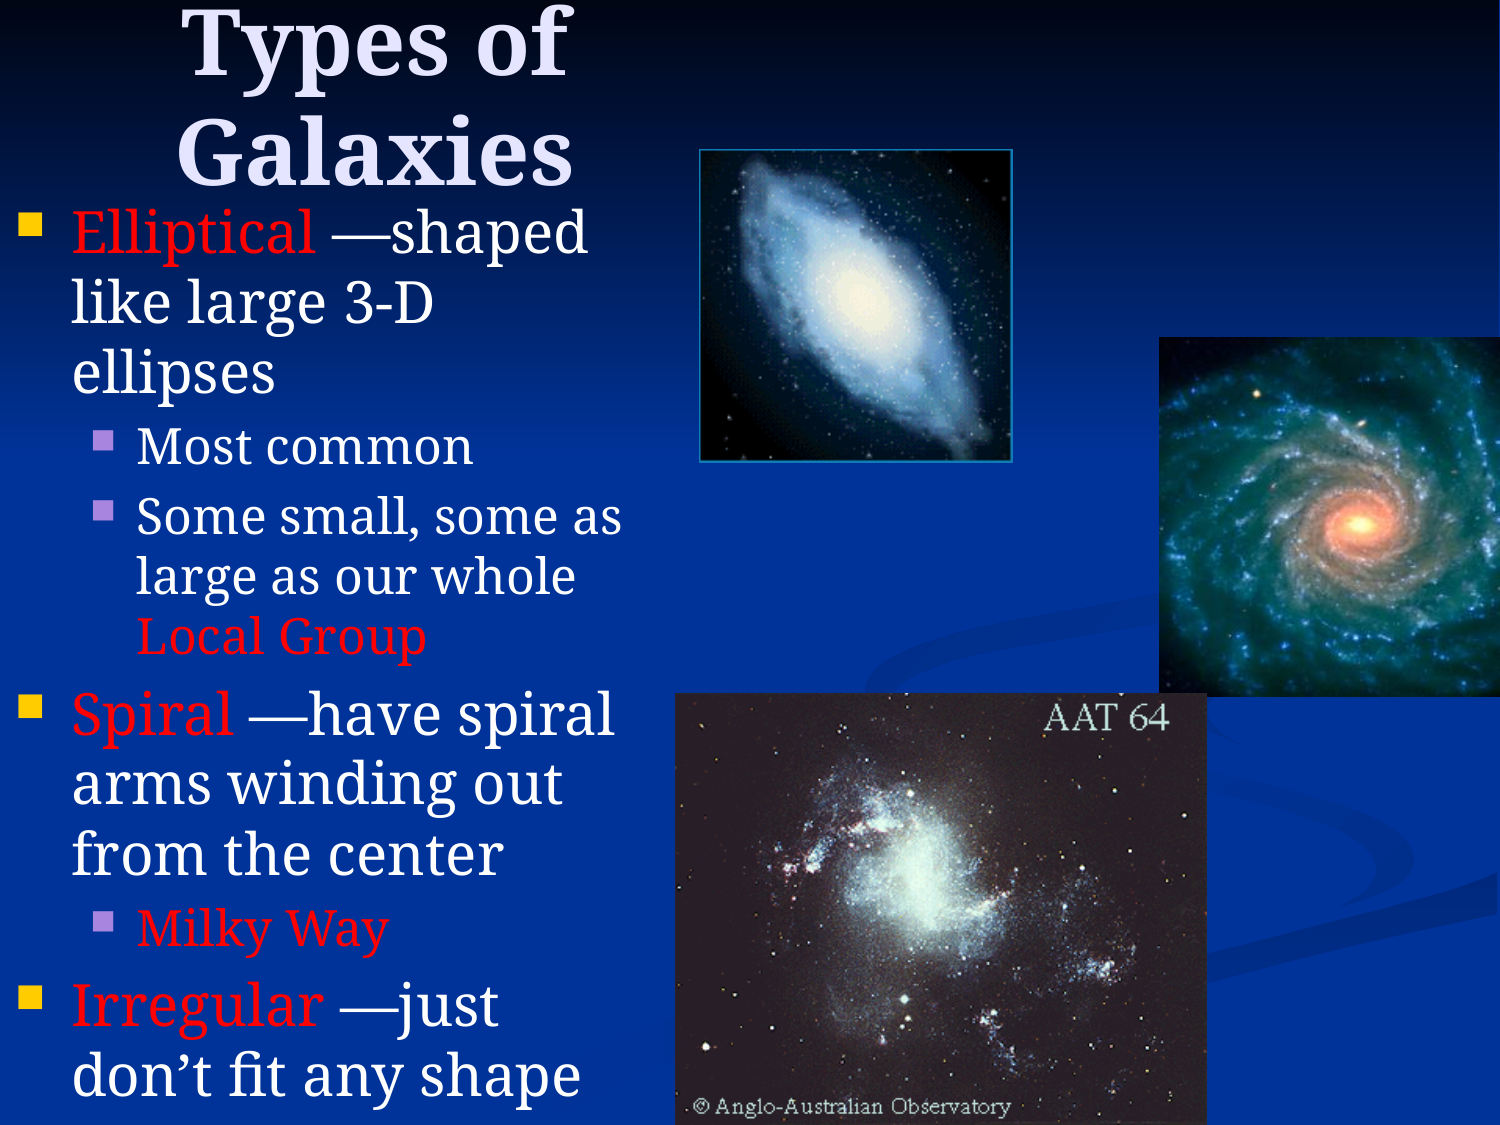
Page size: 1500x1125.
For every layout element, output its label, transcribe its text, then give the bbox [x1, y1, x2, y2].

picture [674, 693, 1207, 1125]
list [699, 149, 1013, 463]
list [1159, 337, 1500, 697]
list Elliptical —shaped like large 3-D ellipses Most common Some small, some as large as our whole Local Group Spiral —have spiral arms winding out from the center Milky Way Irregular —just don’t fit any shape Probably made by galaxy collisions [0, 187, 663, 930]
title Types of Galaxies [0, 0, 750, 188]
